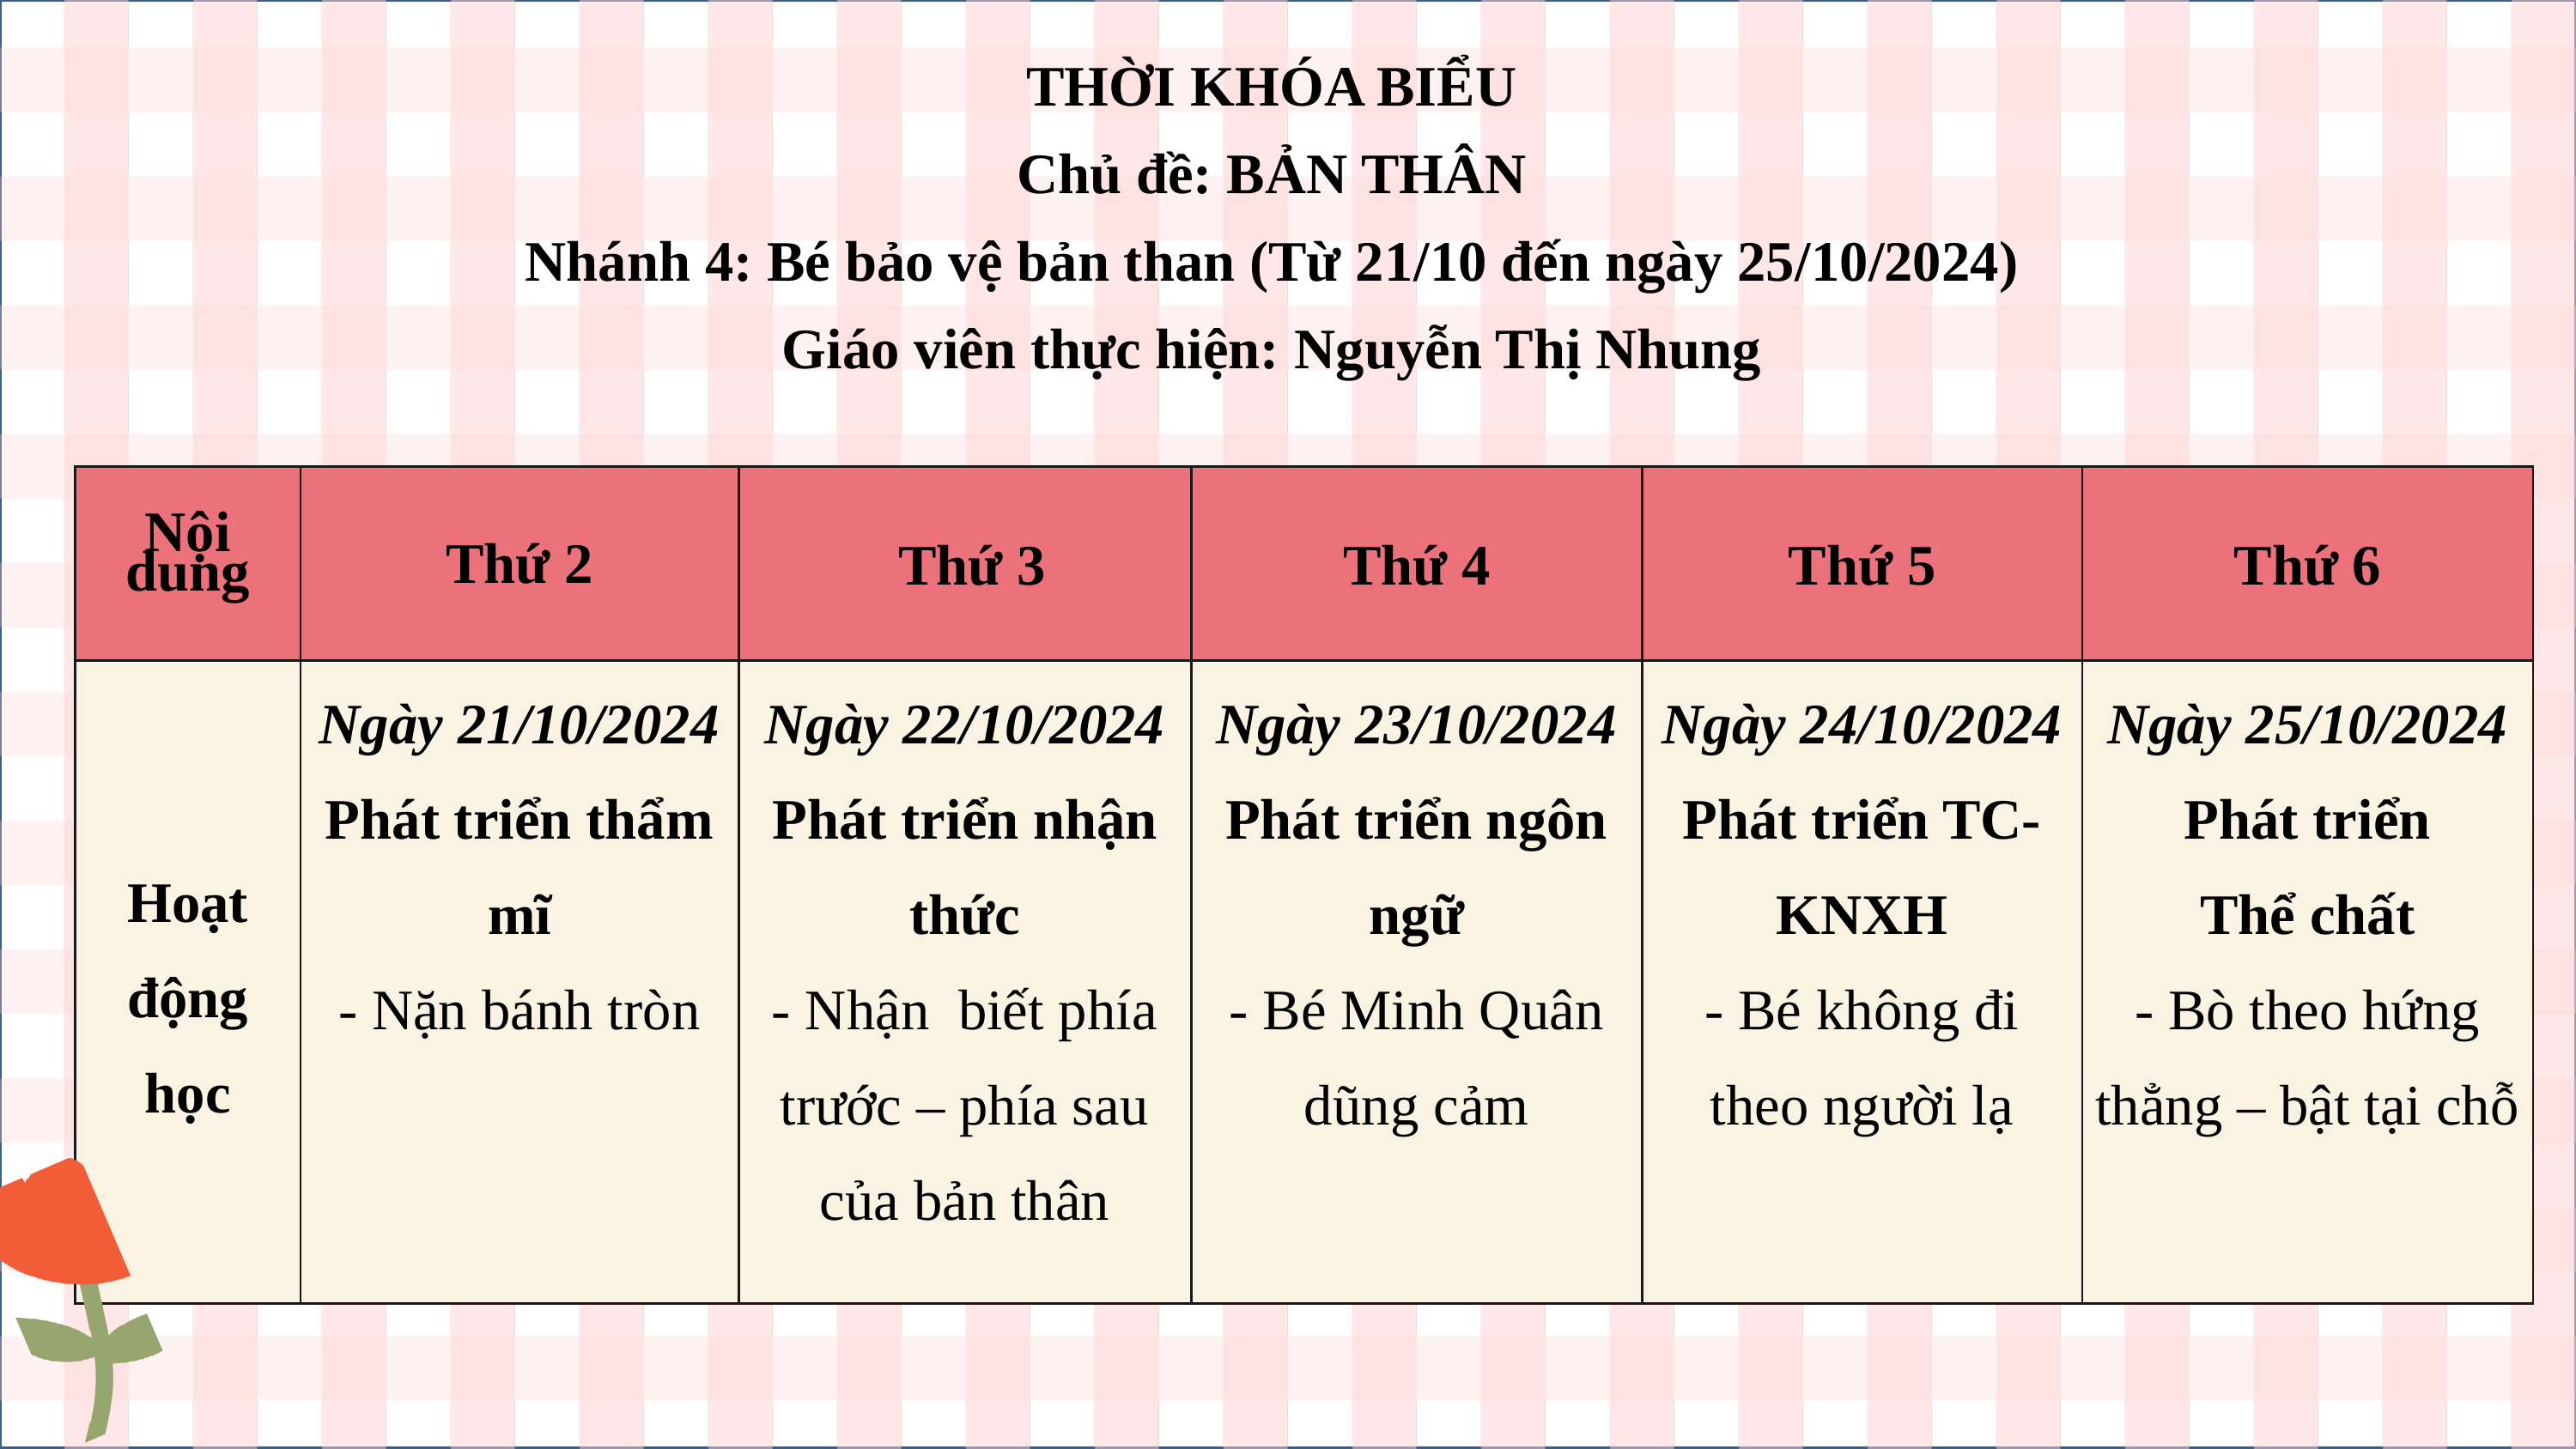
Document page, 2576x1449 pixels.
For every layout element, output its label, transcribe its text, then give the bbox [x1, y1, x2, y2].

text_box [0, 1154, 185, 1449]
table_cell Ngày 25/10/2024 Phát triển Thể chất - Bò theo hứng thẳng – bật tại chỗ [2083, 662, 2532, 1302]
table_cell Hoạt động học [76, 662, 300, 1302]
table_cell Ngày 23/10/2024 Phát triển ngôn ngữ - Bé Minh Quân dũng cảm [1193, 662, 1641, 1302]
table_cell Ngày 24/10/2024 Phát triển TC-KNXH - Bé không đi theo người lạ [1643, 662, 2081, 1302]
text_box THỜI KHÓA BIỂU Chủ đề: BẢN THÂN Nhánh 4: Bé bảo vệ bản than (Từ 21/10 đến ngày 25/10/2024) Giáo viên thực hiện: Nguyễn Thị Nhung [300, 37, 2244, 387]
table_header Nội dung [76, 468, 300, 659]
table_header Thứ 4 [1193, 468, 1641, 659]
text_box [0, 0, 2576, 1449]
table_cell Ngày 21/10/2024 Phát triển thẩm mĩ - Nặn bánh tròn [301, 662, 738, 1302]
table_header Thứ 6 [2083, 468, 2532, 659]
table_header Thứ 5 [1643, 468, 2081, 659]
table_header Thứ 2 [301, 468, 738, 659]
table_header Thứ 3 [740, 468, 1190, 659]
table_cell Ngày 22/10/2024 Phát triển nhận thức - Nhận biết phía trước – phía sau của bản thân [740, 662, 1190, 1302]
